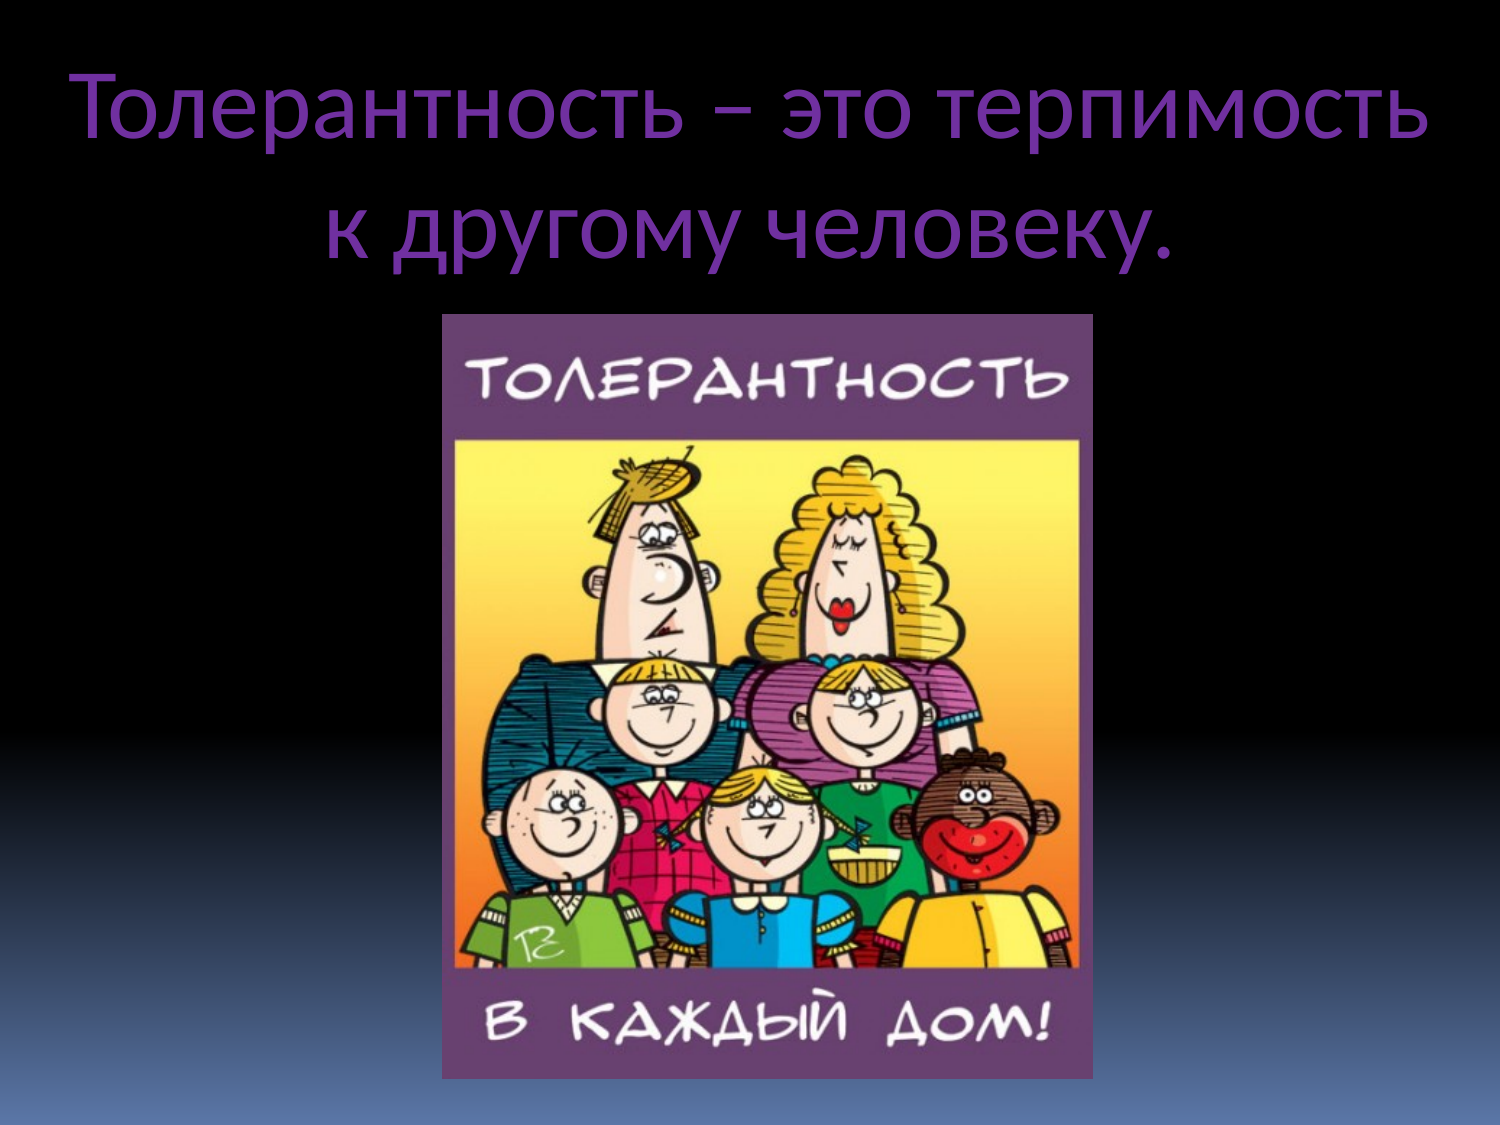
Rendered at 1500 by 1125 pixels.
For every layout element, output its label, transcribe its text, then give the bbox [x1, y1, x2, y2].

picture [442, 314, 1093, 1079]
text_box Толерантность – это терпимость к другому человеку. [29, 30, 1471, 286]
